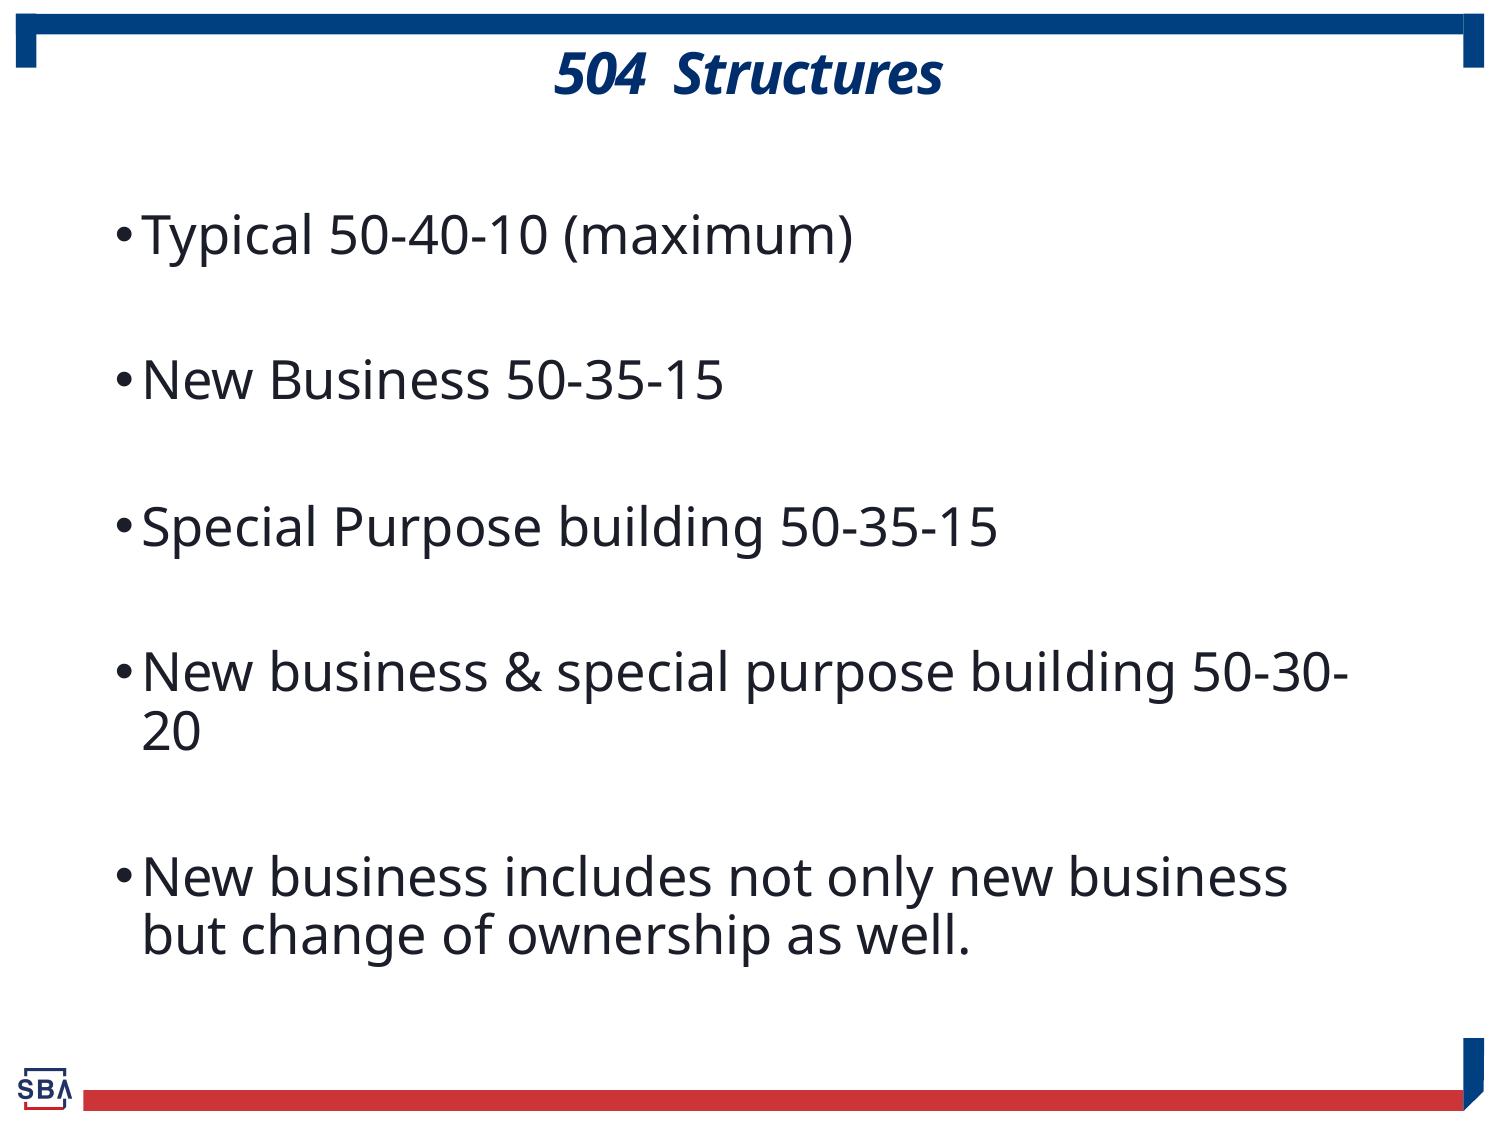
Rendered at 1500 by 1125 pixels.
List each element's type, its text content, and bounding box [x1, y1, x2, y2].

list Typical 50-40-10 (maximum) New Business 50-35-15 Special Purpose building 50-35-15 New business & special purpose building 50-30-20 New business includes not only new business but change of ownership as well. [99, 200, 1375, 975]
picture [18, 1068, 73, 1110]
title 504 Structures [0, 36, 1500, 187]
